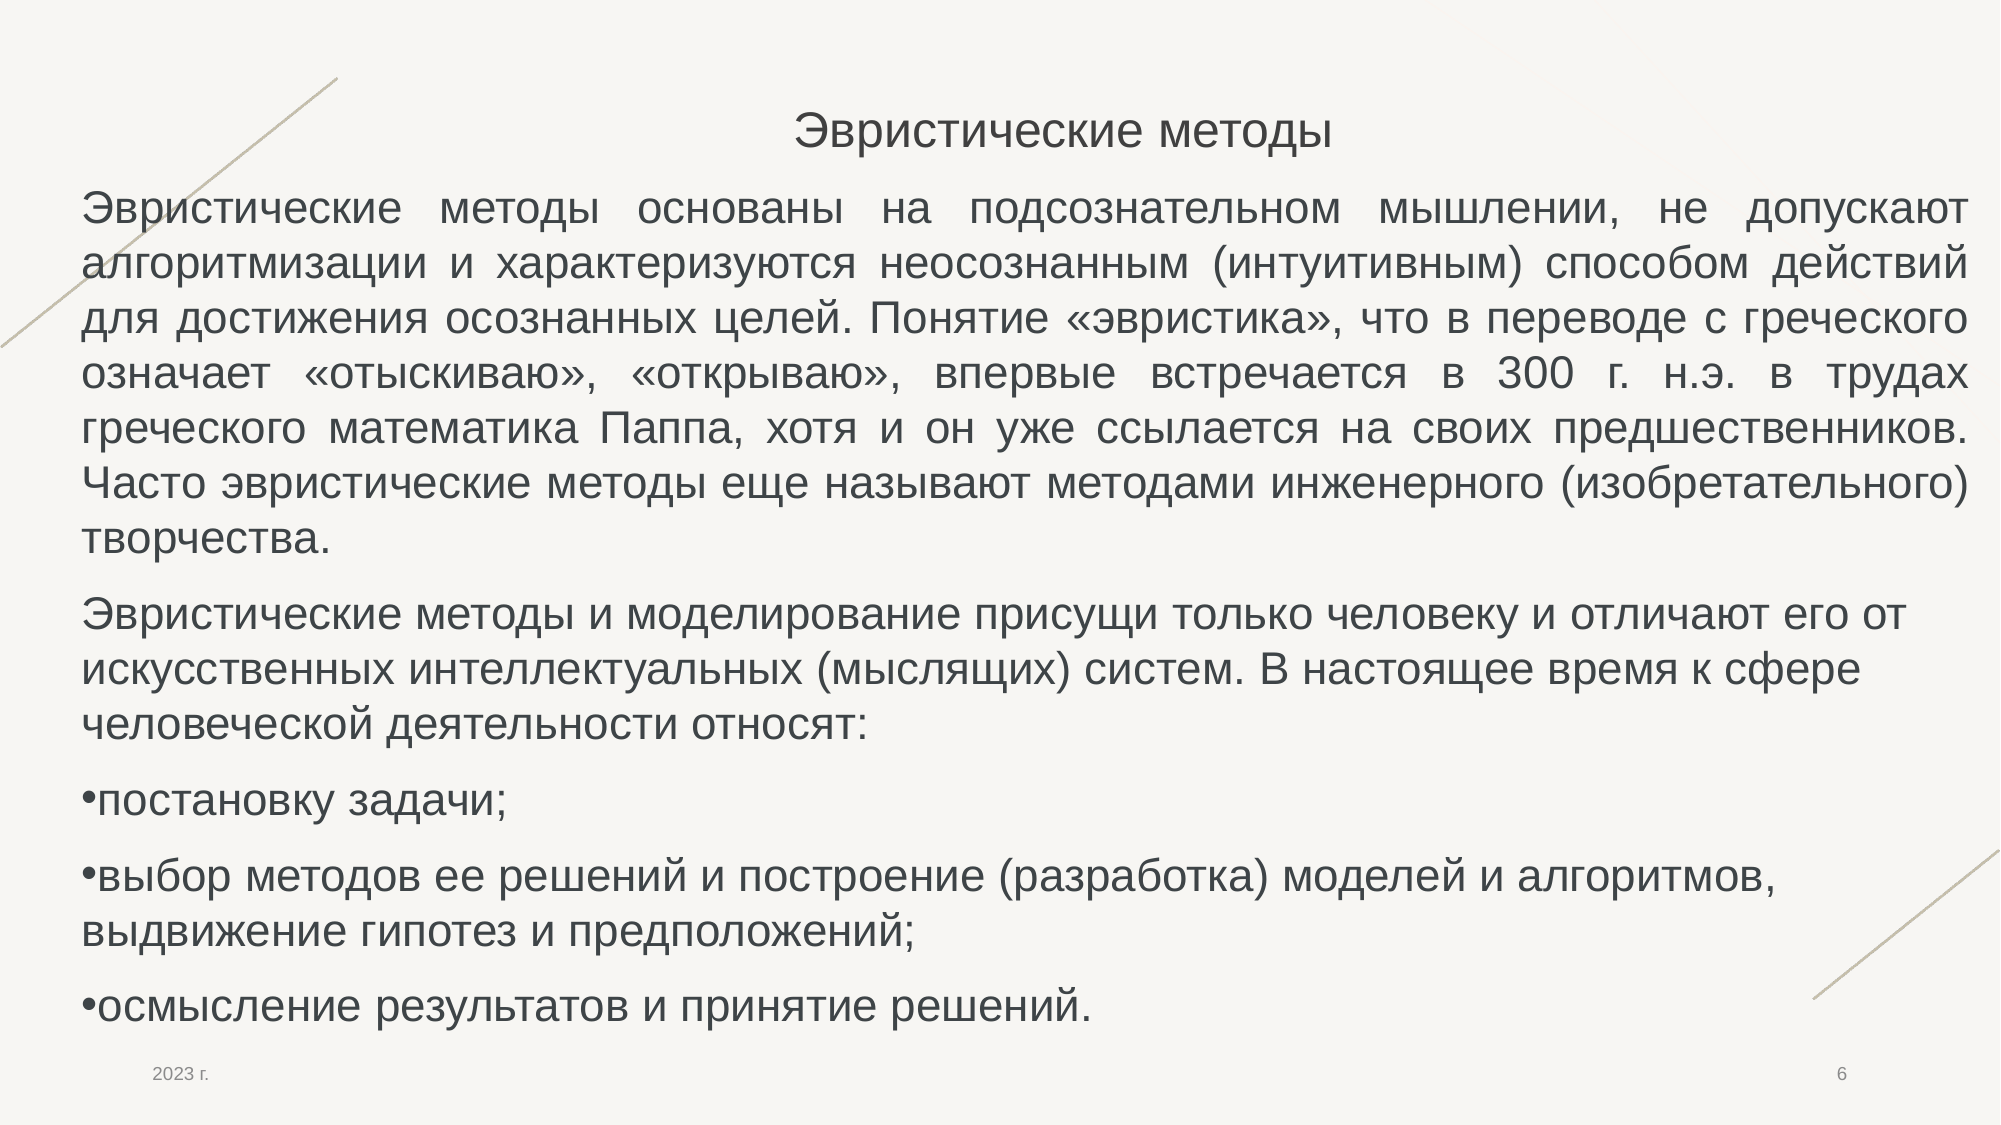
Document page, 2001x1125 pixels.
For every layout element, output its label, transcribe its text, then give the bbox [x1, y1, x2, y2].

list Эвристические методы Эвристические методы основаны на подсознательном мышлении, не допускают алгоритмизации и характеризуются неосознанным (интуитивным) способом действий для достижения осознанных целей. Понятие «эвристика», что в переводе с греческого означает «отыскиваю», «открываю», впервые встречается в 300 г. н.э. в трудах греческого математика Паппа, хотя и он уже ссылается на своих предшественников. Часто эвристические методы еще называют методами инженерного (изобретательного) творчества. Эвристические методы и моделирование присущи только человеку и отличают его от искусственных интеллектуальных (мыслящих) систем. В настоящее время к сфере человеческой деятельности относят: постановку задачи; выбор методов ее решений и построение (разработка) моделей и алгоритмов, выдвижение гипотез и предположений; осмысление результатов и принятие решений. [66, 89, 1986, 448]
picture [1812, 849, 2000, 1000]
slide_number 6 [1412, 1042, 1863, 1103]
slide_number 2023 г. [137, 1042, 588, 1103]
picture [0, 77, 338, 348]
